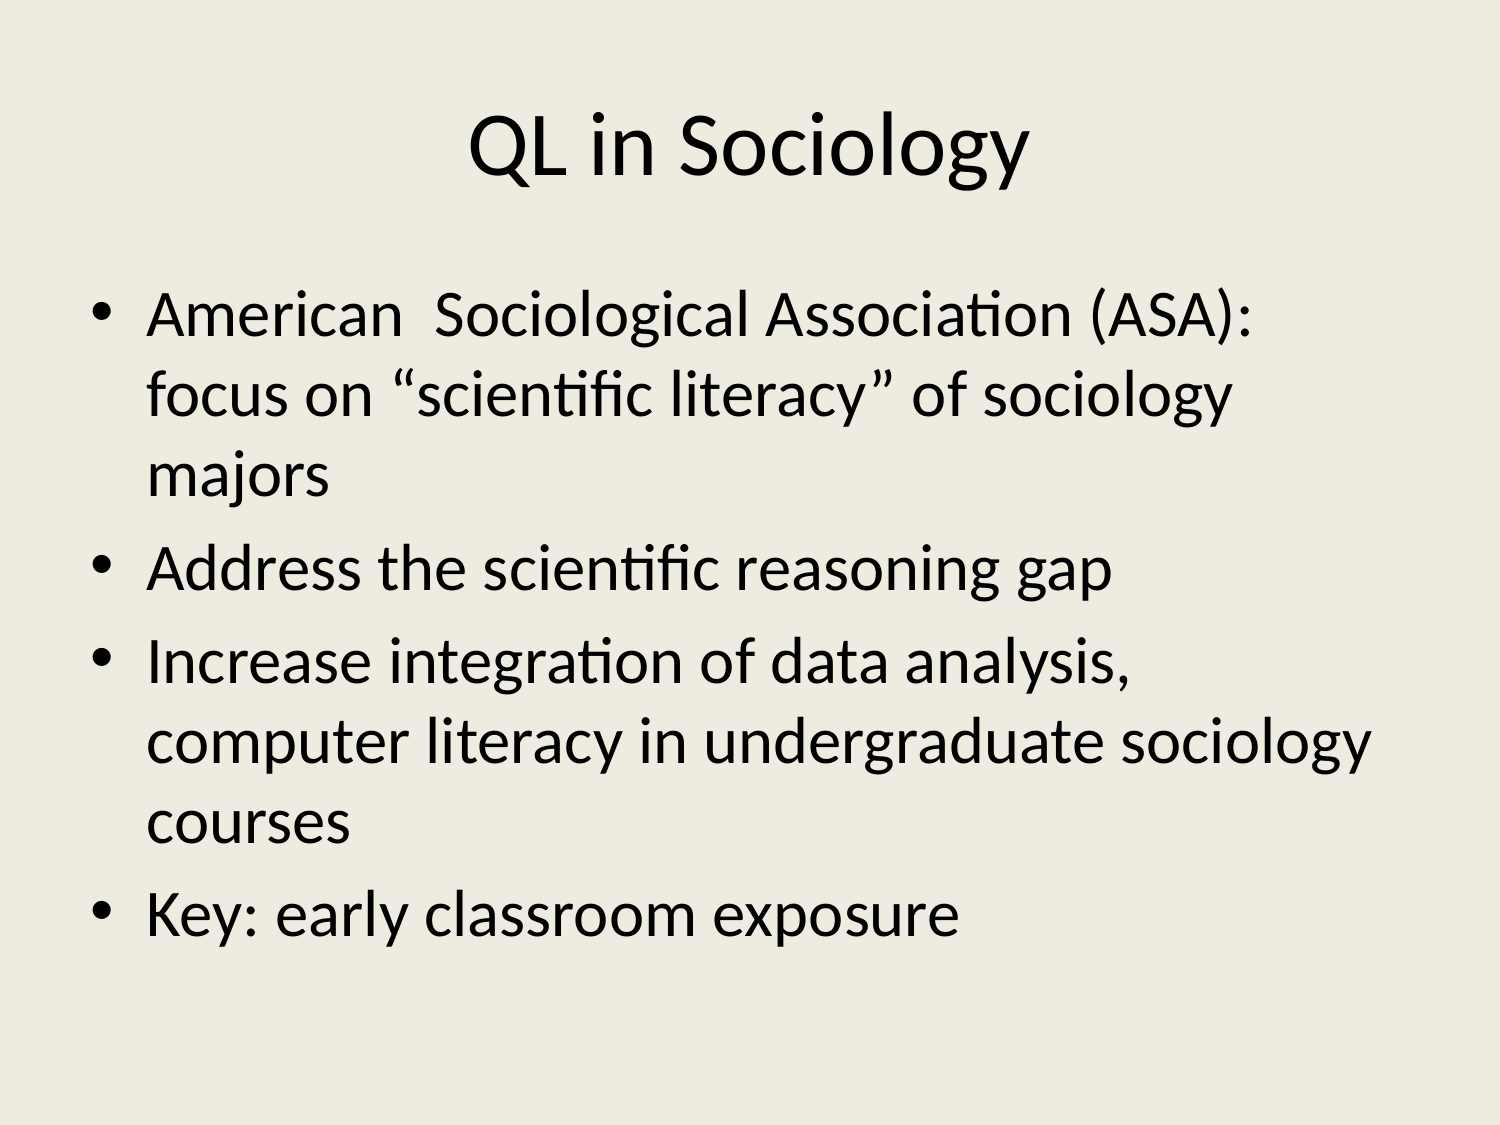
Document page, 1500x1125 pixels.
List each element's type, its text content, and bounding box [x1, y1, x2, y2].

list American Sociological Association (ASA): focus on “scientific literacy” of sociology majors Address the scientific reasoning gap Increase integration of data analysis, computer literacy in undergraduate sociology courses Key: early classroom exposure [75, 262, 1425, 1005]
title QL in Sociology [75, 45, 1425, 233]
